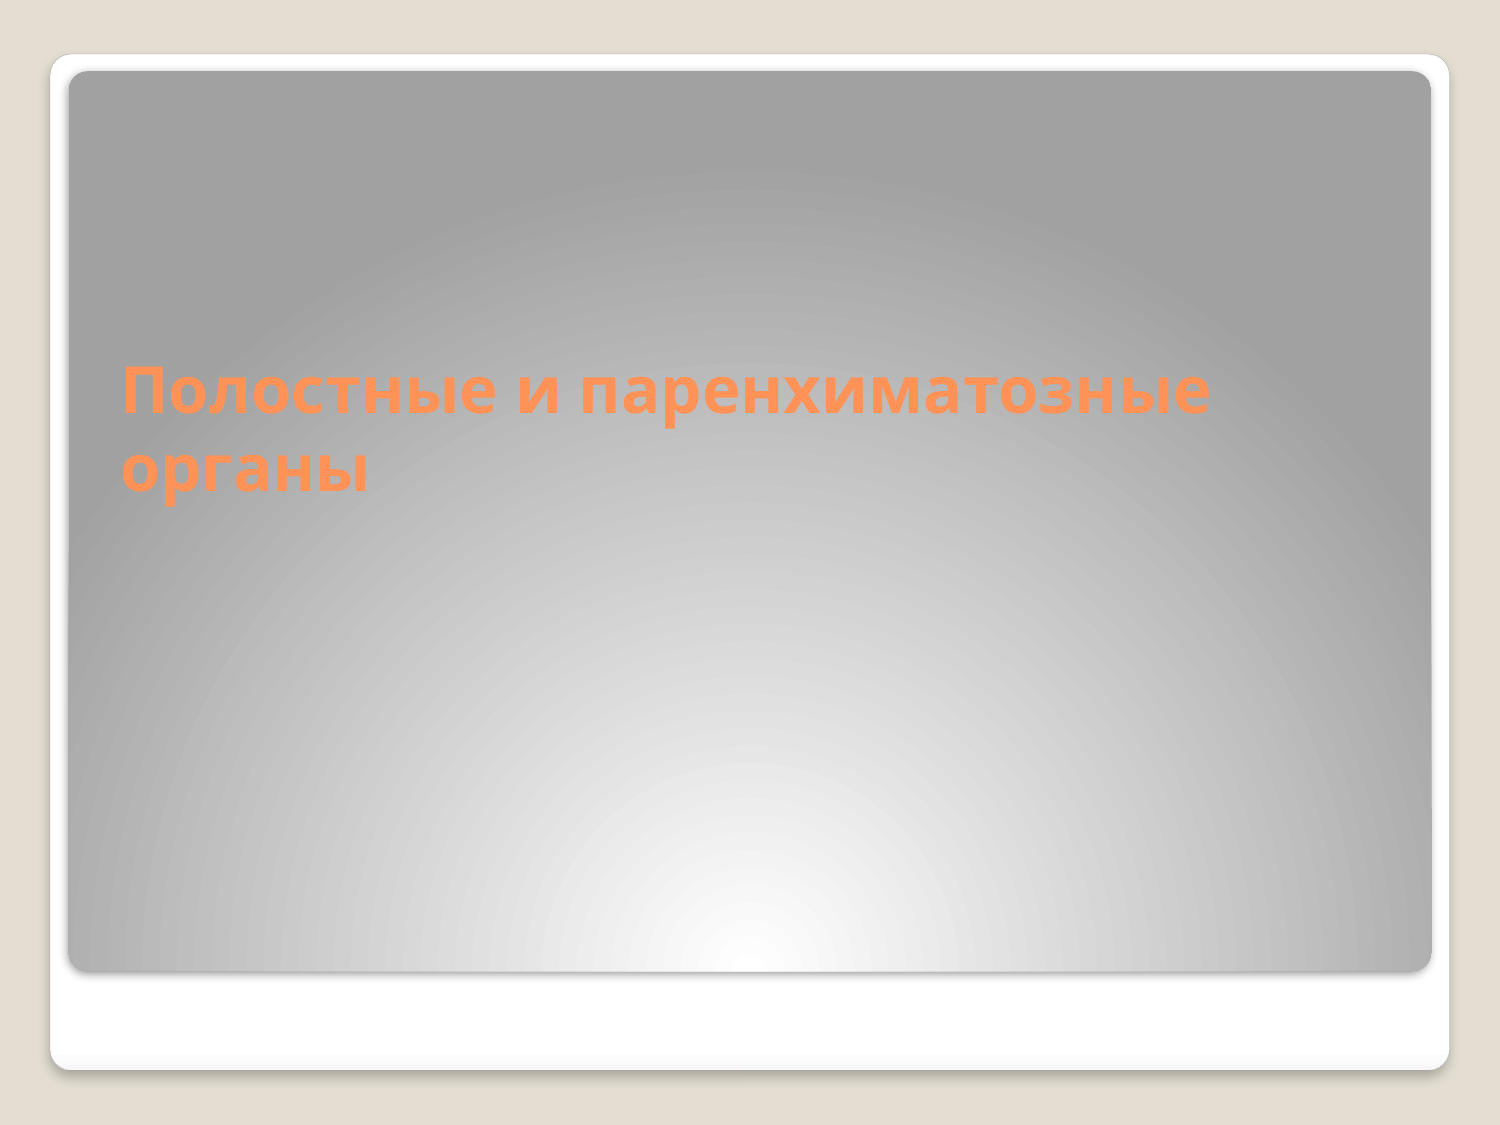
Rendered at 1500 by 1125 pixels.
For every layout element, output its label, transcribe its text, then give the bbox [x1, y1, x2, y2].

title Полостные и паренхиматозные органы [105, 339, 1448, 513]
